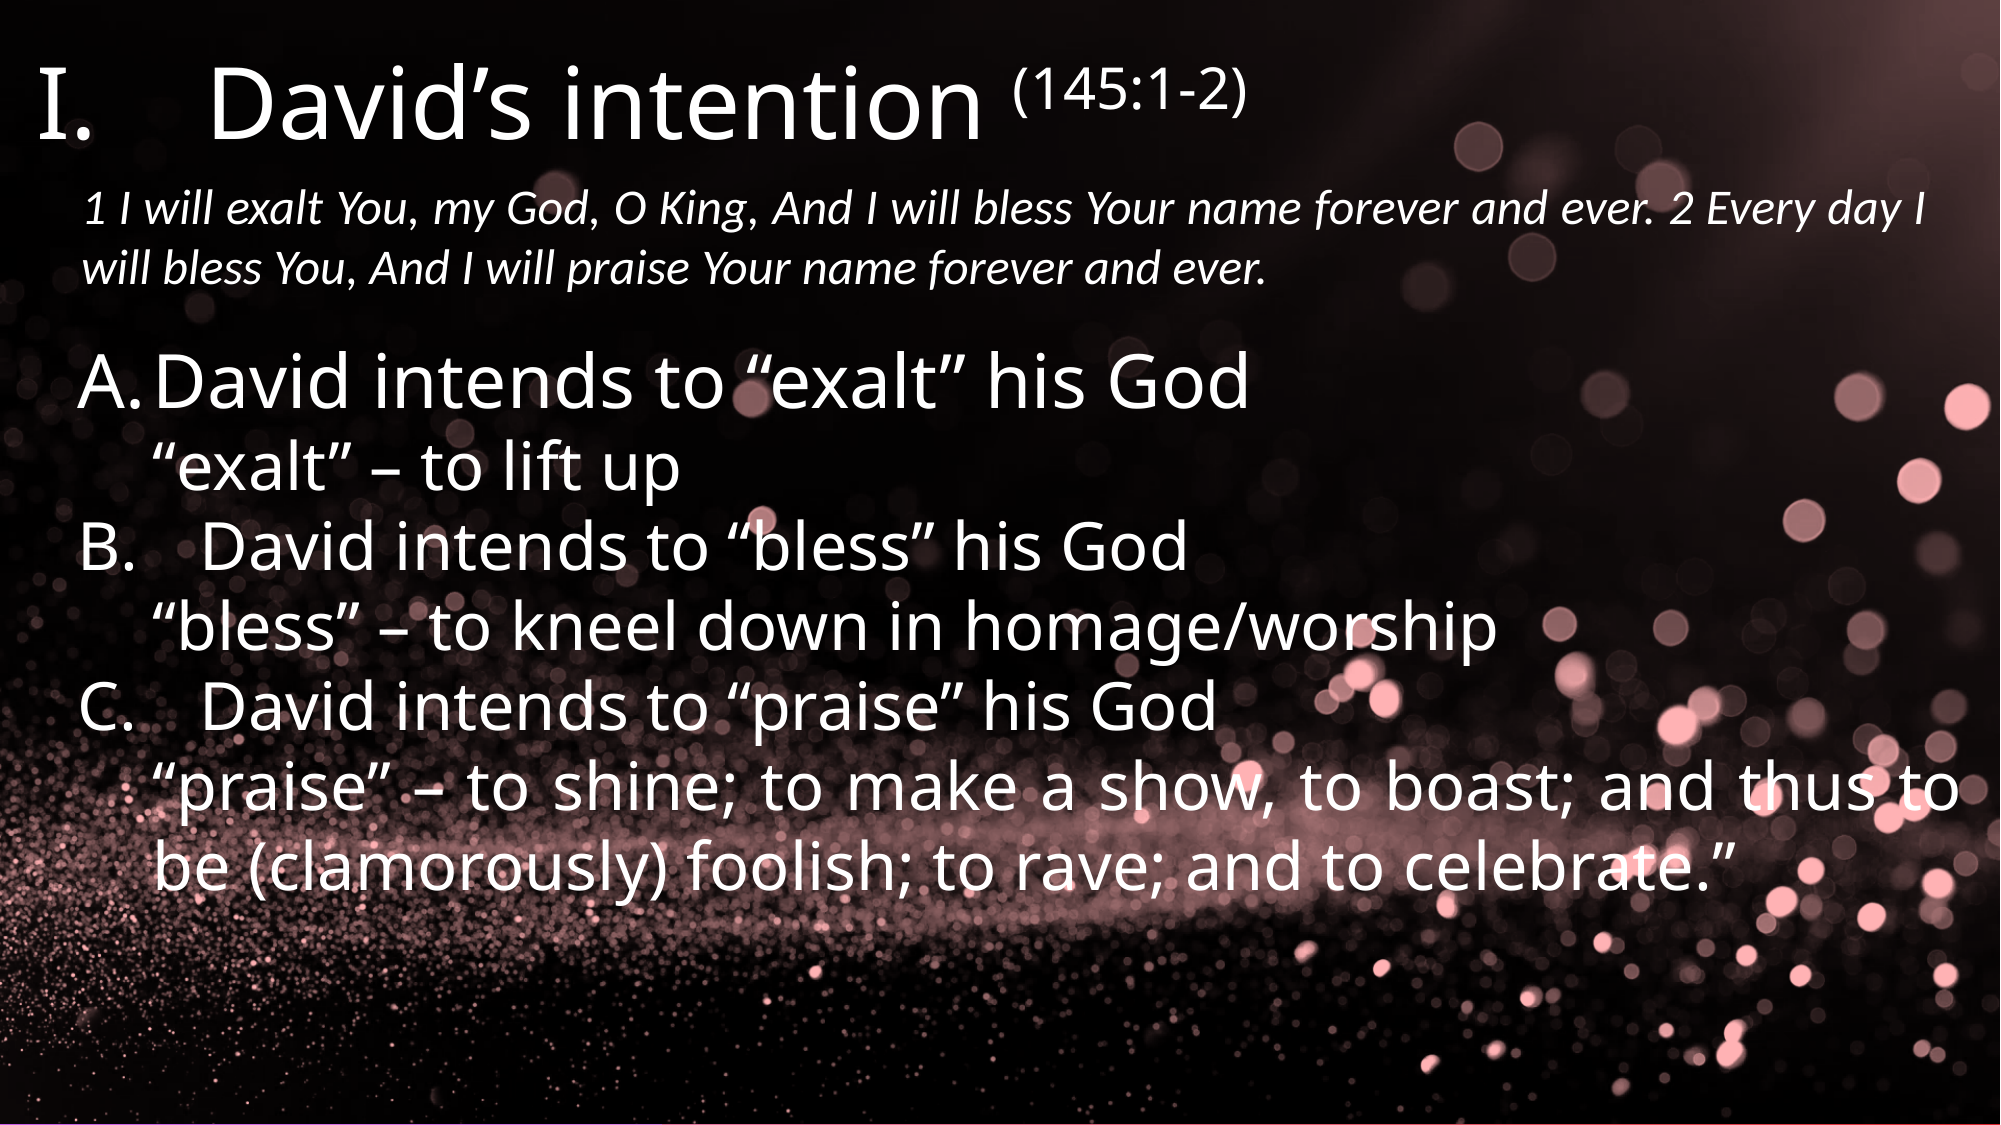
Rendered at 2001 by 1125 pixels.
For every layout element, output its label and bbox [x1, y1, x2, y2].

text_box [0, 0, 2000, 1125]
